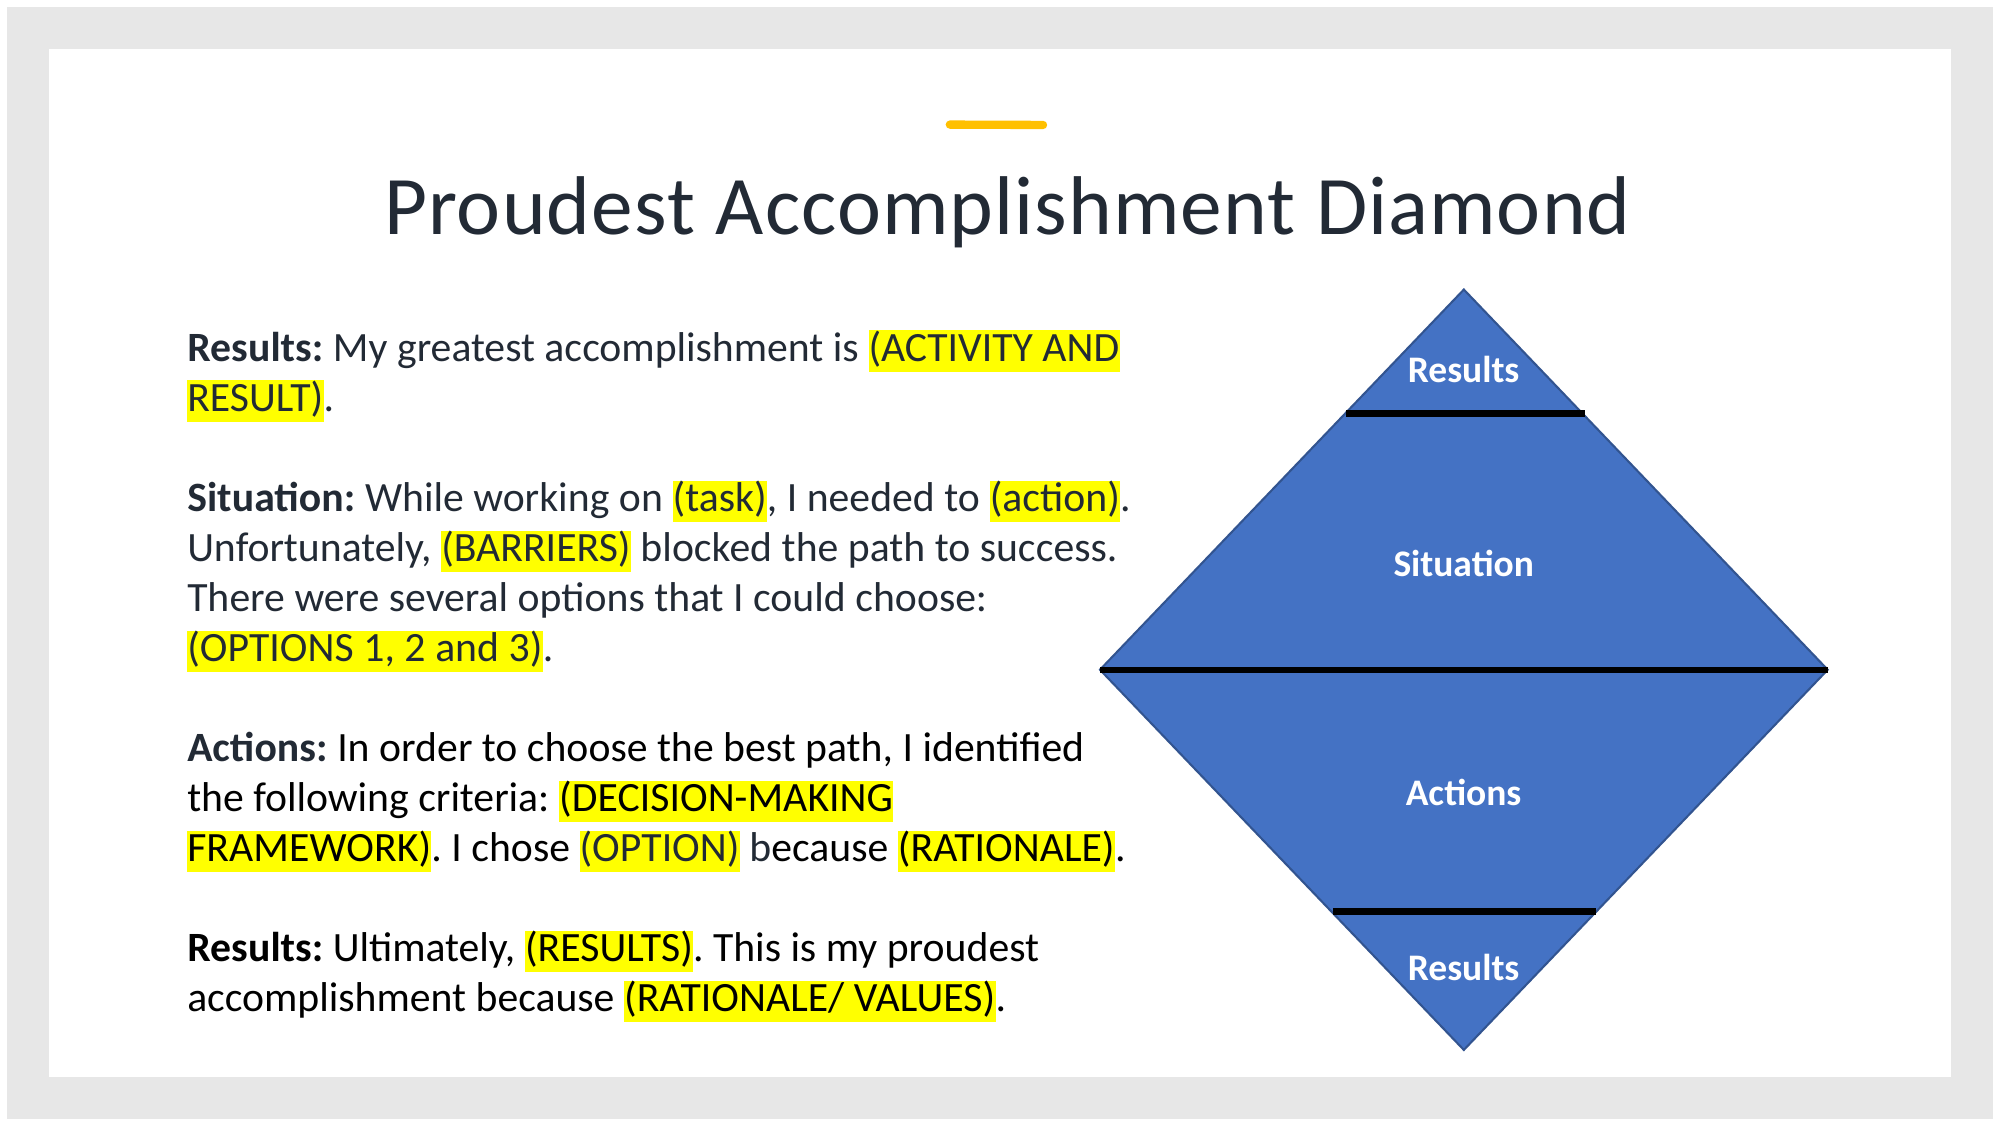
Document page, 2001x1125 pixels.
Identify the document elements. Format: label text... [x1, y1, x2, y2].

title Proudest Accomplishment Diamond [140, 147, 1862, 266]
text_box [1099, 289, 1828, 1050]
list Results: My greatest accomplishment is (ACTIVITY AND RESULT). Situation: While working on (task), I needed to (action). Unfortunately, (BARRIERS) blocked the path to success. There were several options that I could choose: (OPTIONS 1, 2 and 3). Actions: In order to choose the best path, I identified the following criteria: (DECISION-MAKING FRAMEWORK). I chose (OPTION) because (RATIONALE). Results: Ultimately, (RESULTS). This is my proudest accomplishment because (RATIONALE/ VALUES). [172, 312, 1099, 1035]
